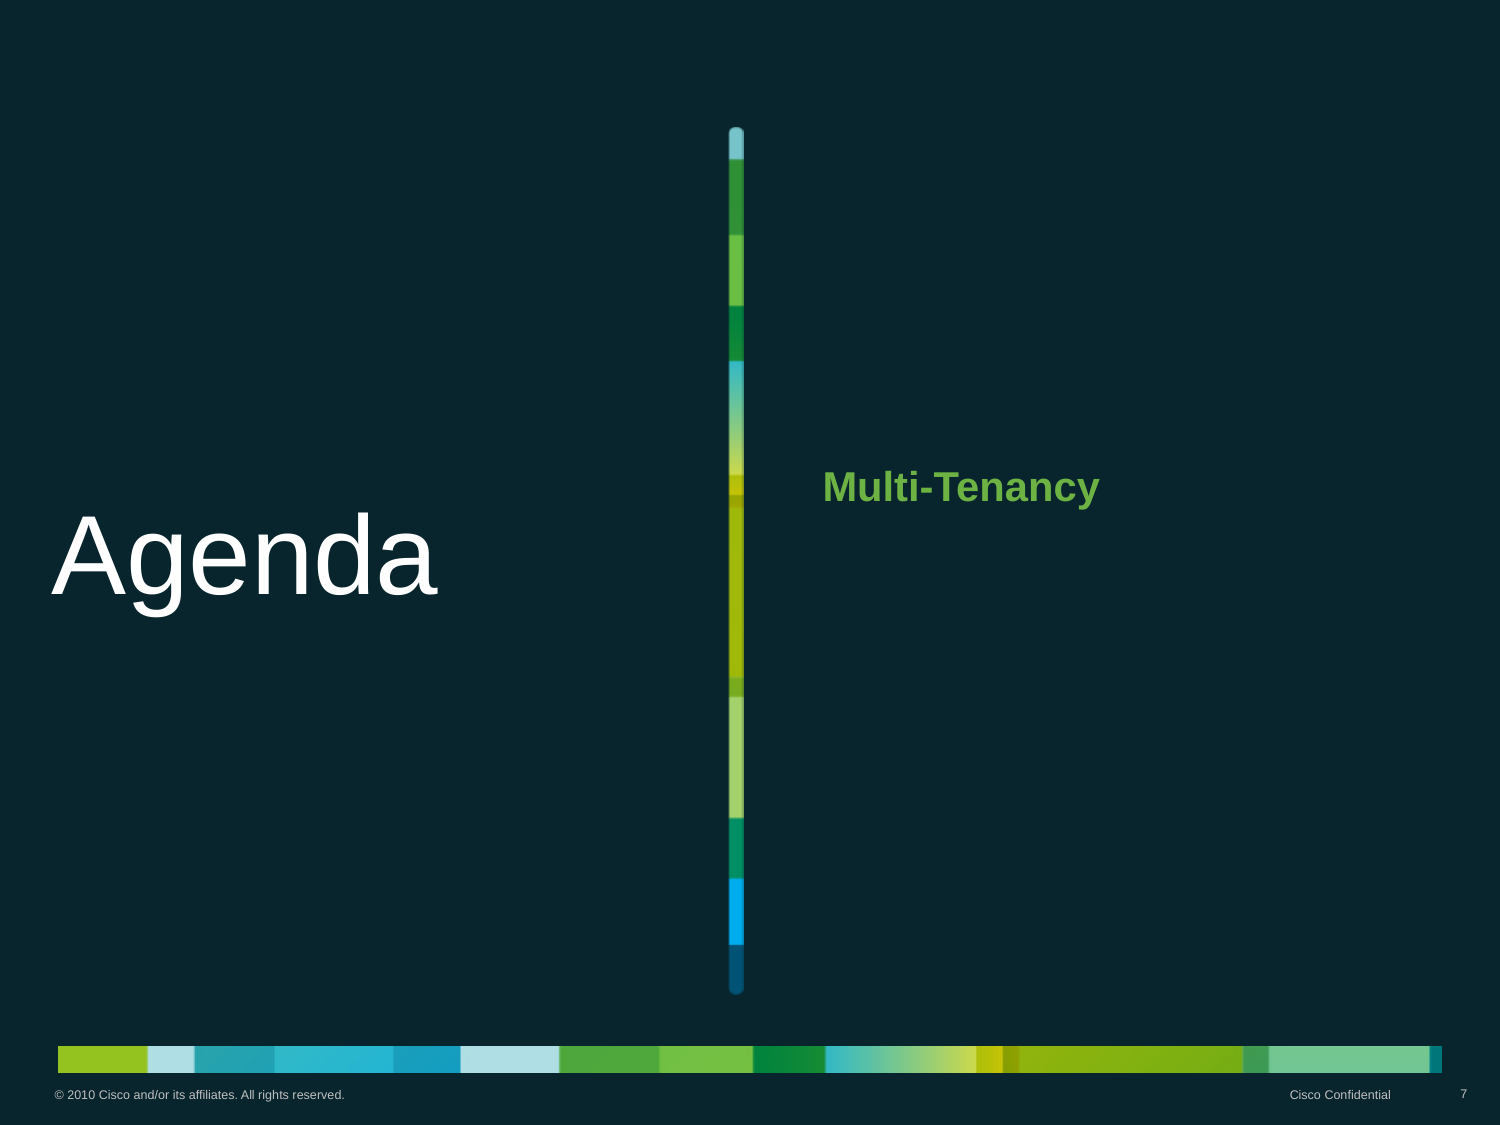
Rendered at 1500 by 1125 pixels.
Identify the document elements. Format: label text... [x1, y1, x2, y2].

list Multi-Tenancy [807, 50, 1477, 1070]
picture [58, 1046, 1442, 1073]
picture [728, 127, 744, 878]
title Agenda [37, 314, 714, 811]
